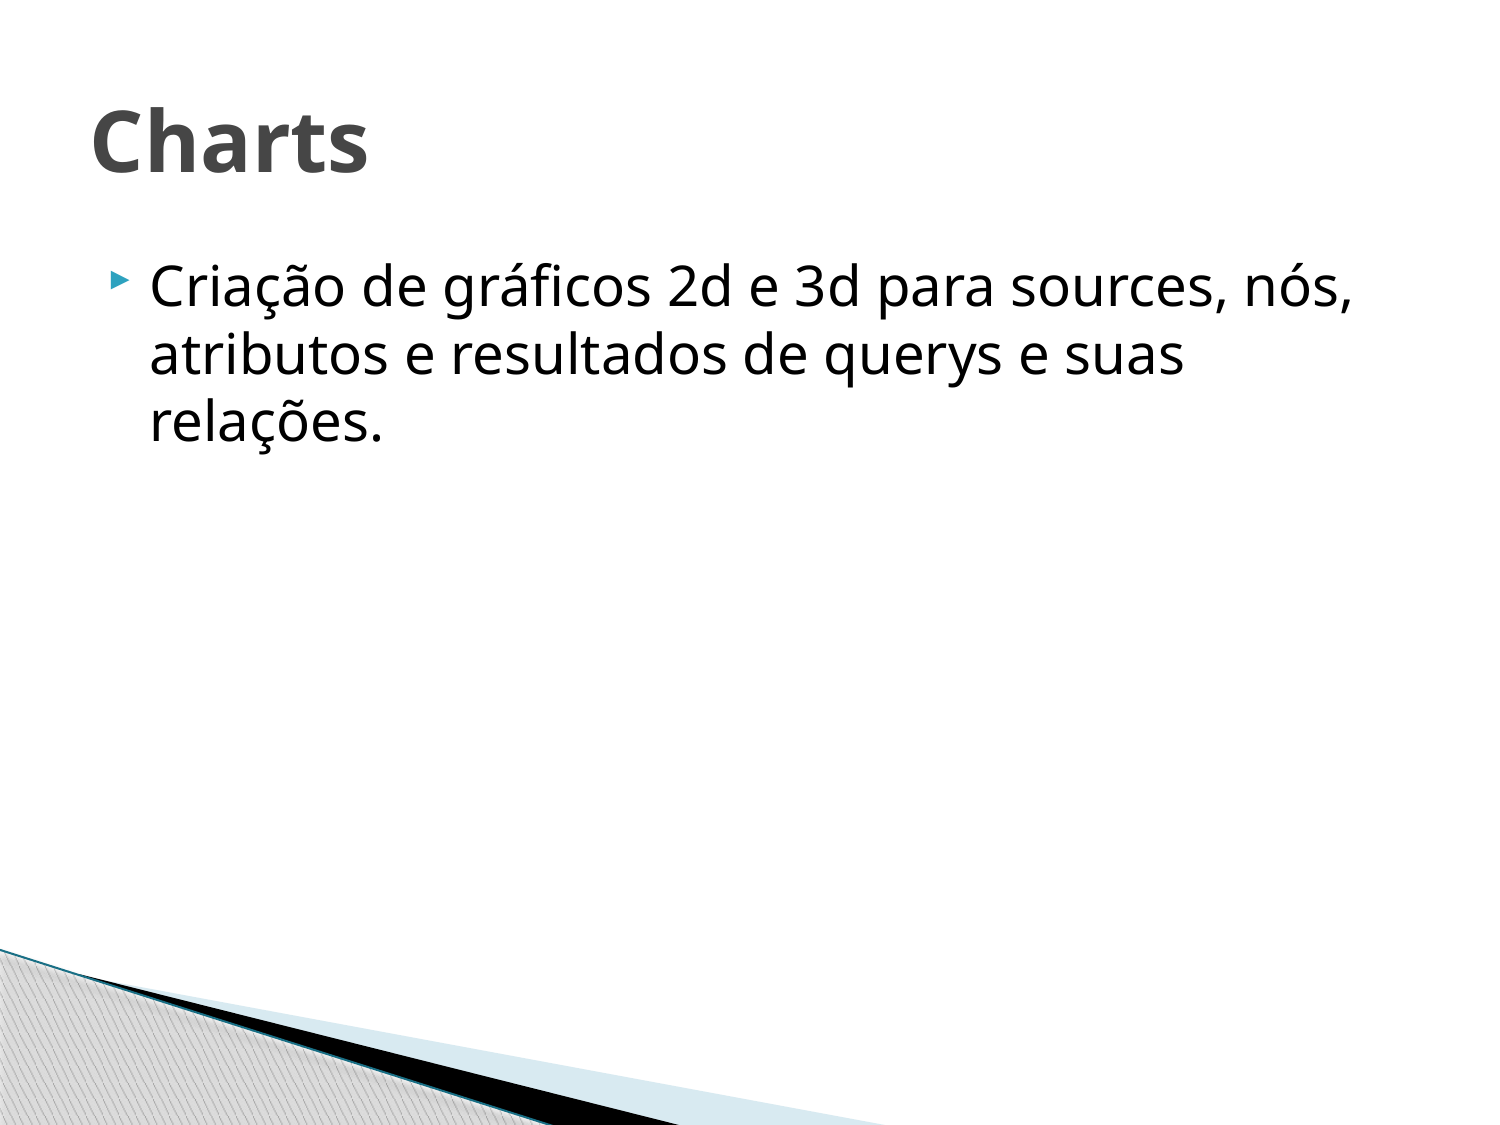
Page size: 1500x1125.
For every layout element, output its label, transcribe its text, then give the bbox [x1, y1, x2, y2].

list Criação de gráficos 2d e 3d para sources, nós, atributos e resultados de querys e suas relações. [75, 243, 1425, 986]
title Charts [75, 45, 1425, 233]
